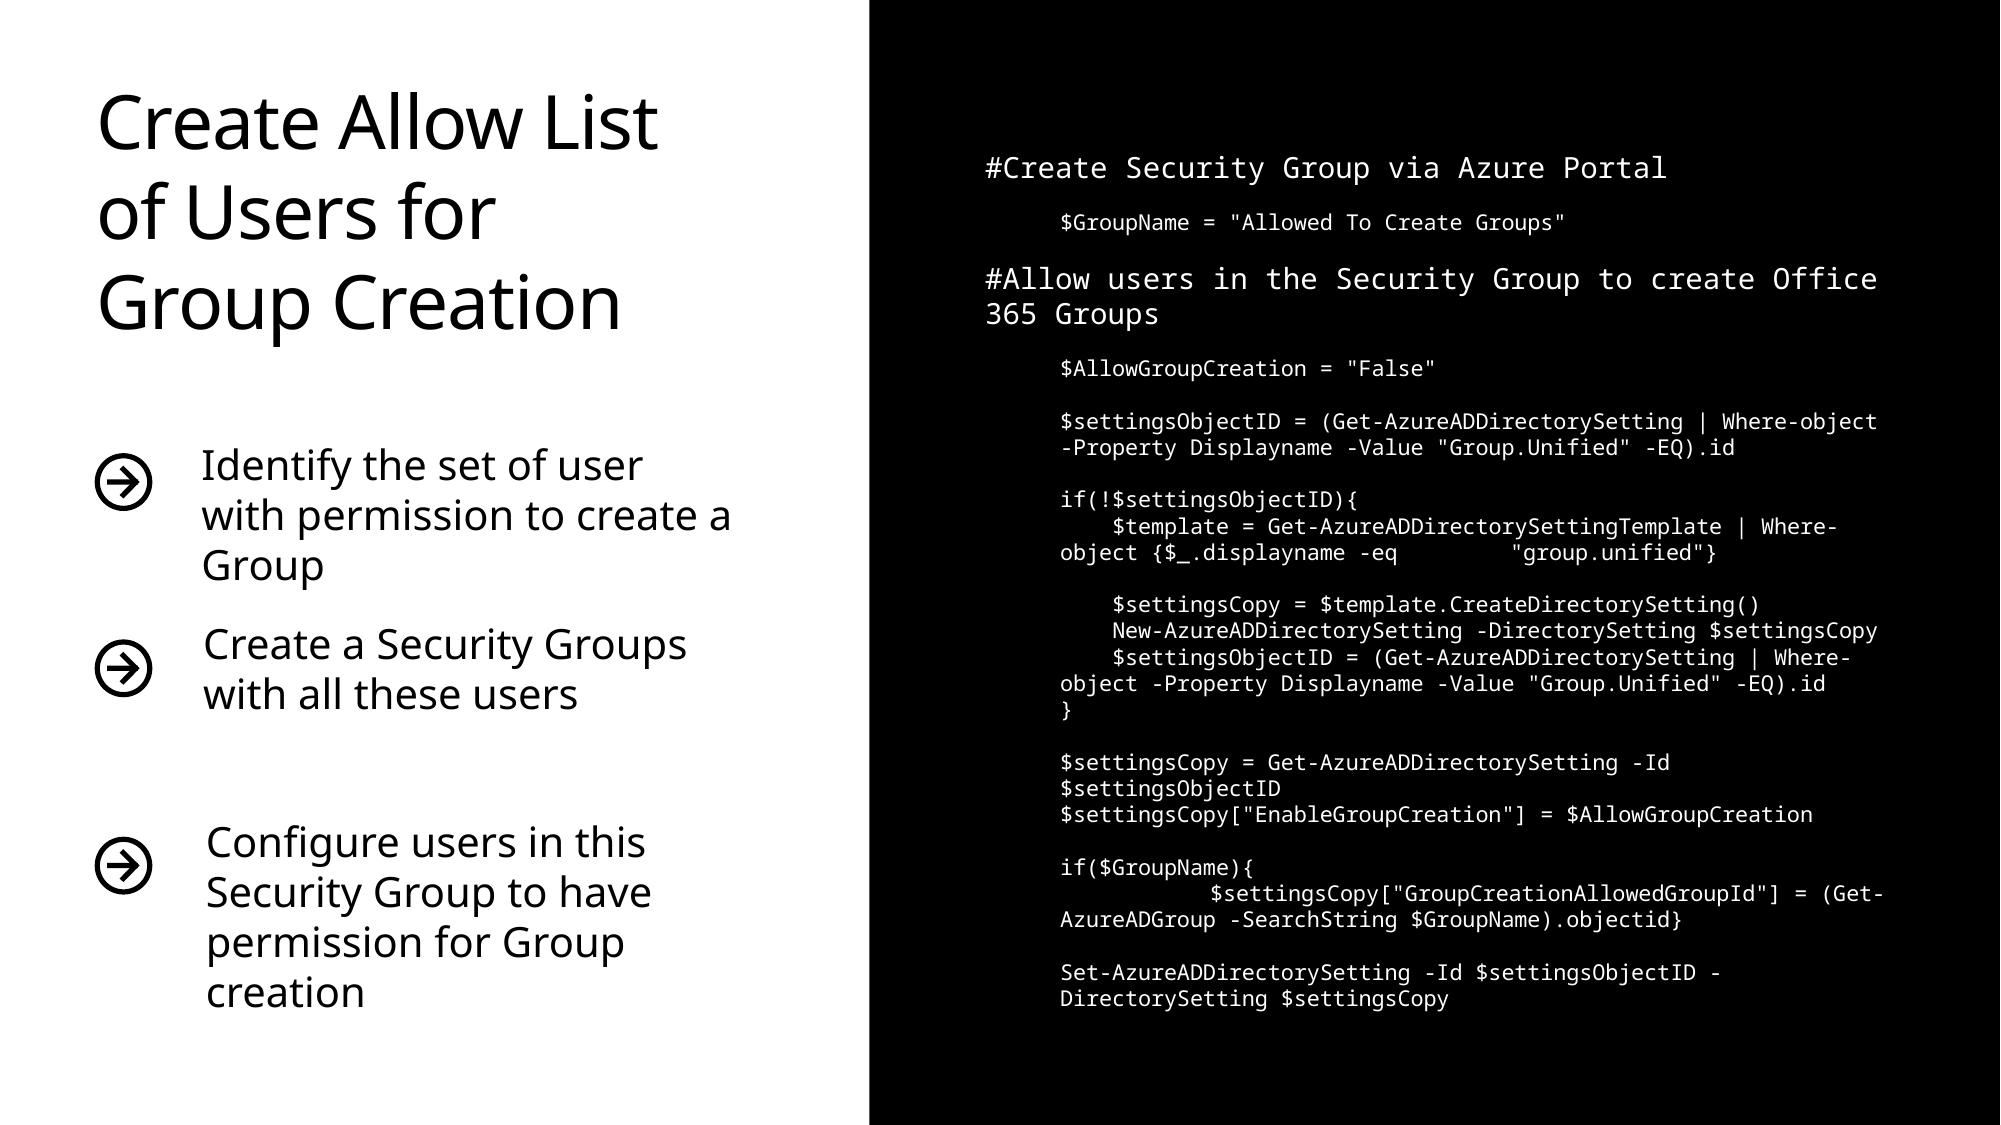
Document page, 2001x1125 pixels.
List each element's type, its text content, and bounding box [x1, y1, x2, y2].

text_box [869, 0, 2000, 1125]
text_box #Create Security Group via Azure Portal $GroupName = "Allowed To Create Groups" #Allow users in the Security Group to create Office 365 Groups $AllowGroupCreation = "False" $settingsObjectID = (Get-AzureADDirectorySetting | Where-object -Property Displayname -Value "Group.Unified" -EQ).id if(!$settingsObjectID){ $template = Get-AzureADDirectorySettingTemplate | Where-object {$_.displayname -eq "group.unified"} $settingsCopy = $template.CreateDirectorySetting() New-AzureADDirectorySetting -DirectorySetting $settingsCopy $settingsObjectID = (Get-AzureADDirectorySetting | Where-object -Property Displayname -Value "Group.Unified" -EQ).id } $settingsCopy = Get-AzureADDirectorySetting -Id $settingsObjectID $settingsCopy["EnableGroupCreation"] = $AllowGroupCreation if($GroupName){ $settingsCopy["GroupCreationAllowedGroupId"] = (Get-AzureADGroup -SearchString $GroupName).objectid} Set-AzureADDirectorySetting -Id $settingsObjectID -DirectorySetting $settingsCopy [954, 118, 1904, 960]
text_box Configure users in this Security Group to have permission for Group creation [175, 791, 798, 1040]
text_box Create a Security Groups with all these users [173, 593, 795, 742]
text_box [96, 455, 150, 509]
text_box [96, 641, 150, 695]
text_box Identify the set of user with permission to create a Group [171, 414, 766, 613]
title Create Allow List of Users for Group Creation [96, 75, 692, 166]
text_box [96, 839, 150, 893]
